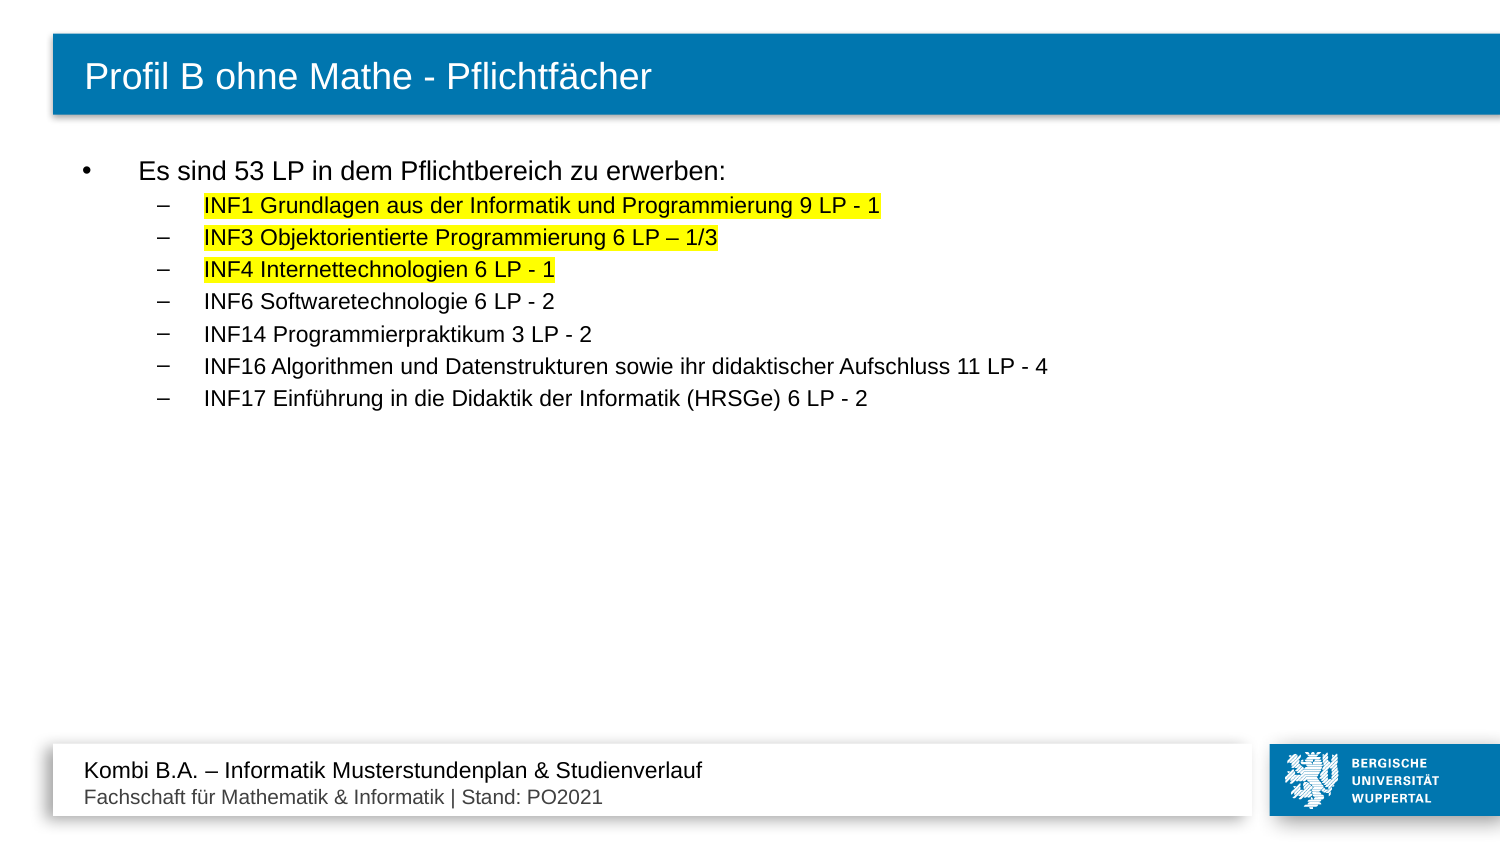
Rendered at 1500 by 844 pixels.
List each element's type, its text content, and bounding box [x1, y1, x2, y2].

picture [1286, 753, 1338, 808]
list Es sind 53 LP in dem Pflichtbereich zu erwerben: INF1 Grundlagen aus der Informatik und Programmierung 9 LP - 1 INF3 Objektorientierte Programmierung 6 LP – 1/3 INF4 Internettechnologien 6 LP - 1 INF6 Softwaretechnologie 6 LP - 2 INF14 Programmierpraktikum 3 LP - 2 INF16 Algorithmen und Datenstrukturen sowie ihr didaktischer Aufschluss 11 LP - 4 INF17 Einführung in die Didaktik der Informatik (HRSGe) 6 LP - 2 [67, 146, 1437, 715]
picture [1409, 794, 1414, 802]
picture [1370, 759, 1375, 767]
picture [1353, 795, 1361, 802]
title Profil B ohne Mathe - Pflichtfächer [69, 33, 1331, 115]
